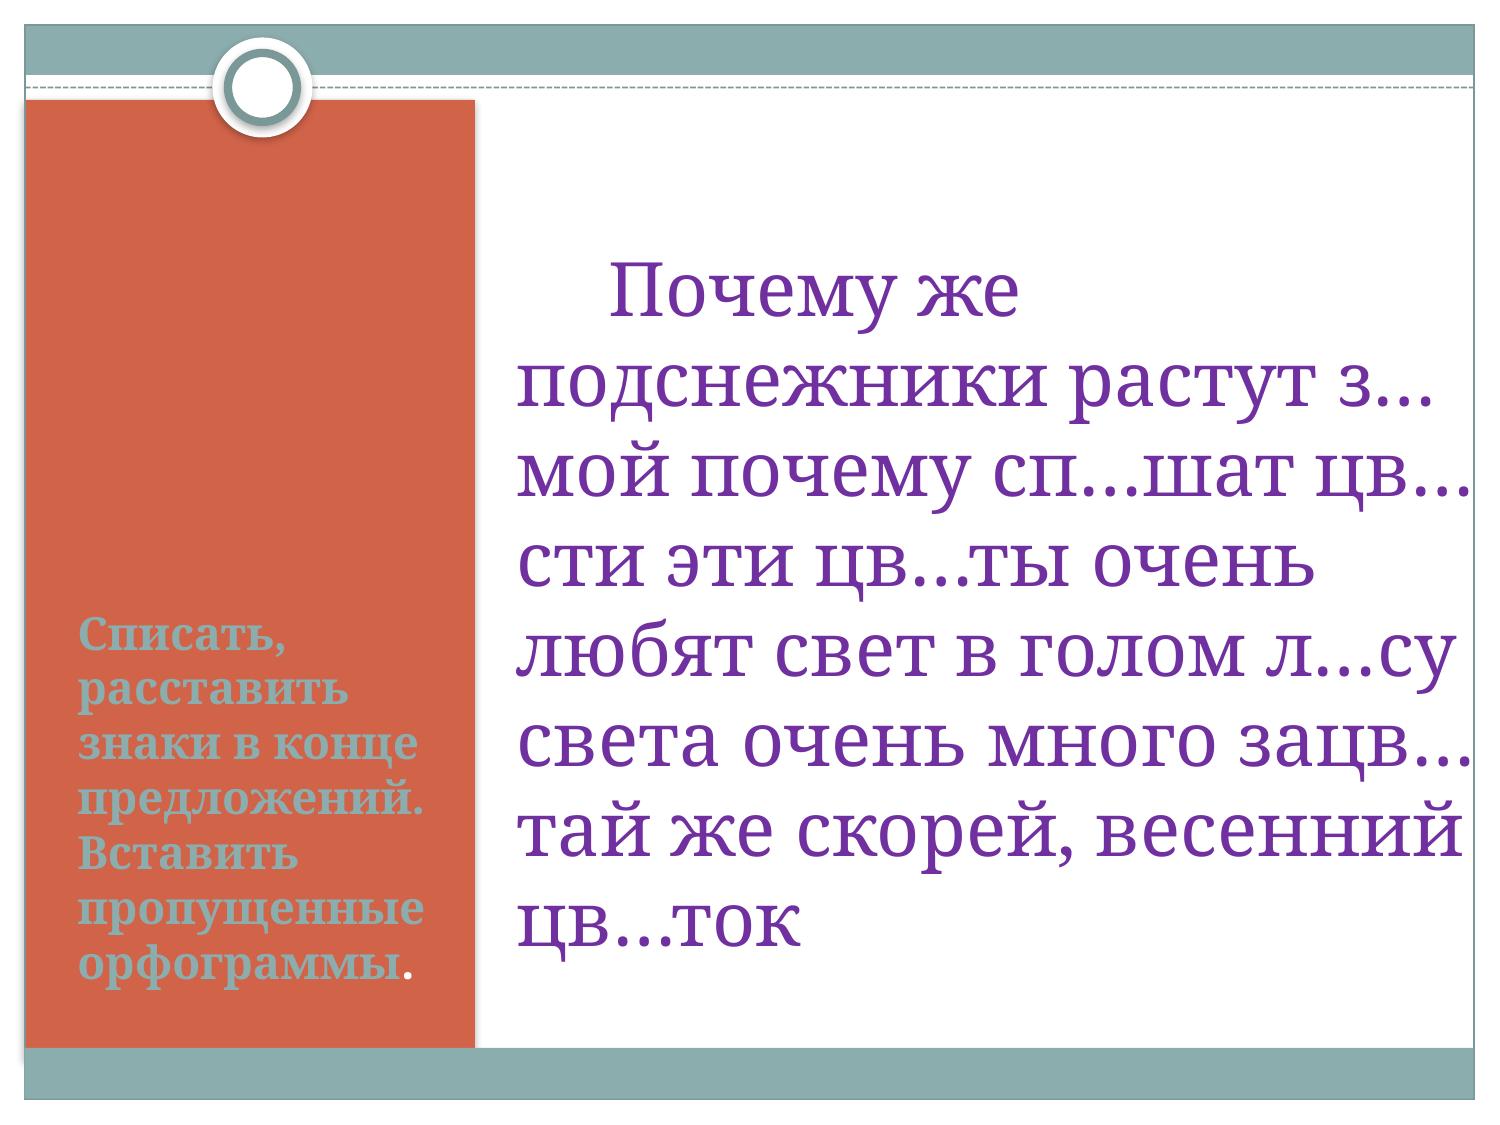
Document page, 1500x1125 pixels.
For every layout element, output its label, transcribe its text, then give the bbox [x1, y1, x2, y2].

list Почему же подснежники растут з…мой почему сп…шат цв…сти эти цв…ты очень любят свет в голом л…су света очень много зацв…тай же скорей, весенний цв…ток [457, 234, 1500, 1000]
title Списать, расставить знаки в конце предложений. Вставить пропущенные орфограммы. [62, 149, 450, 997]
